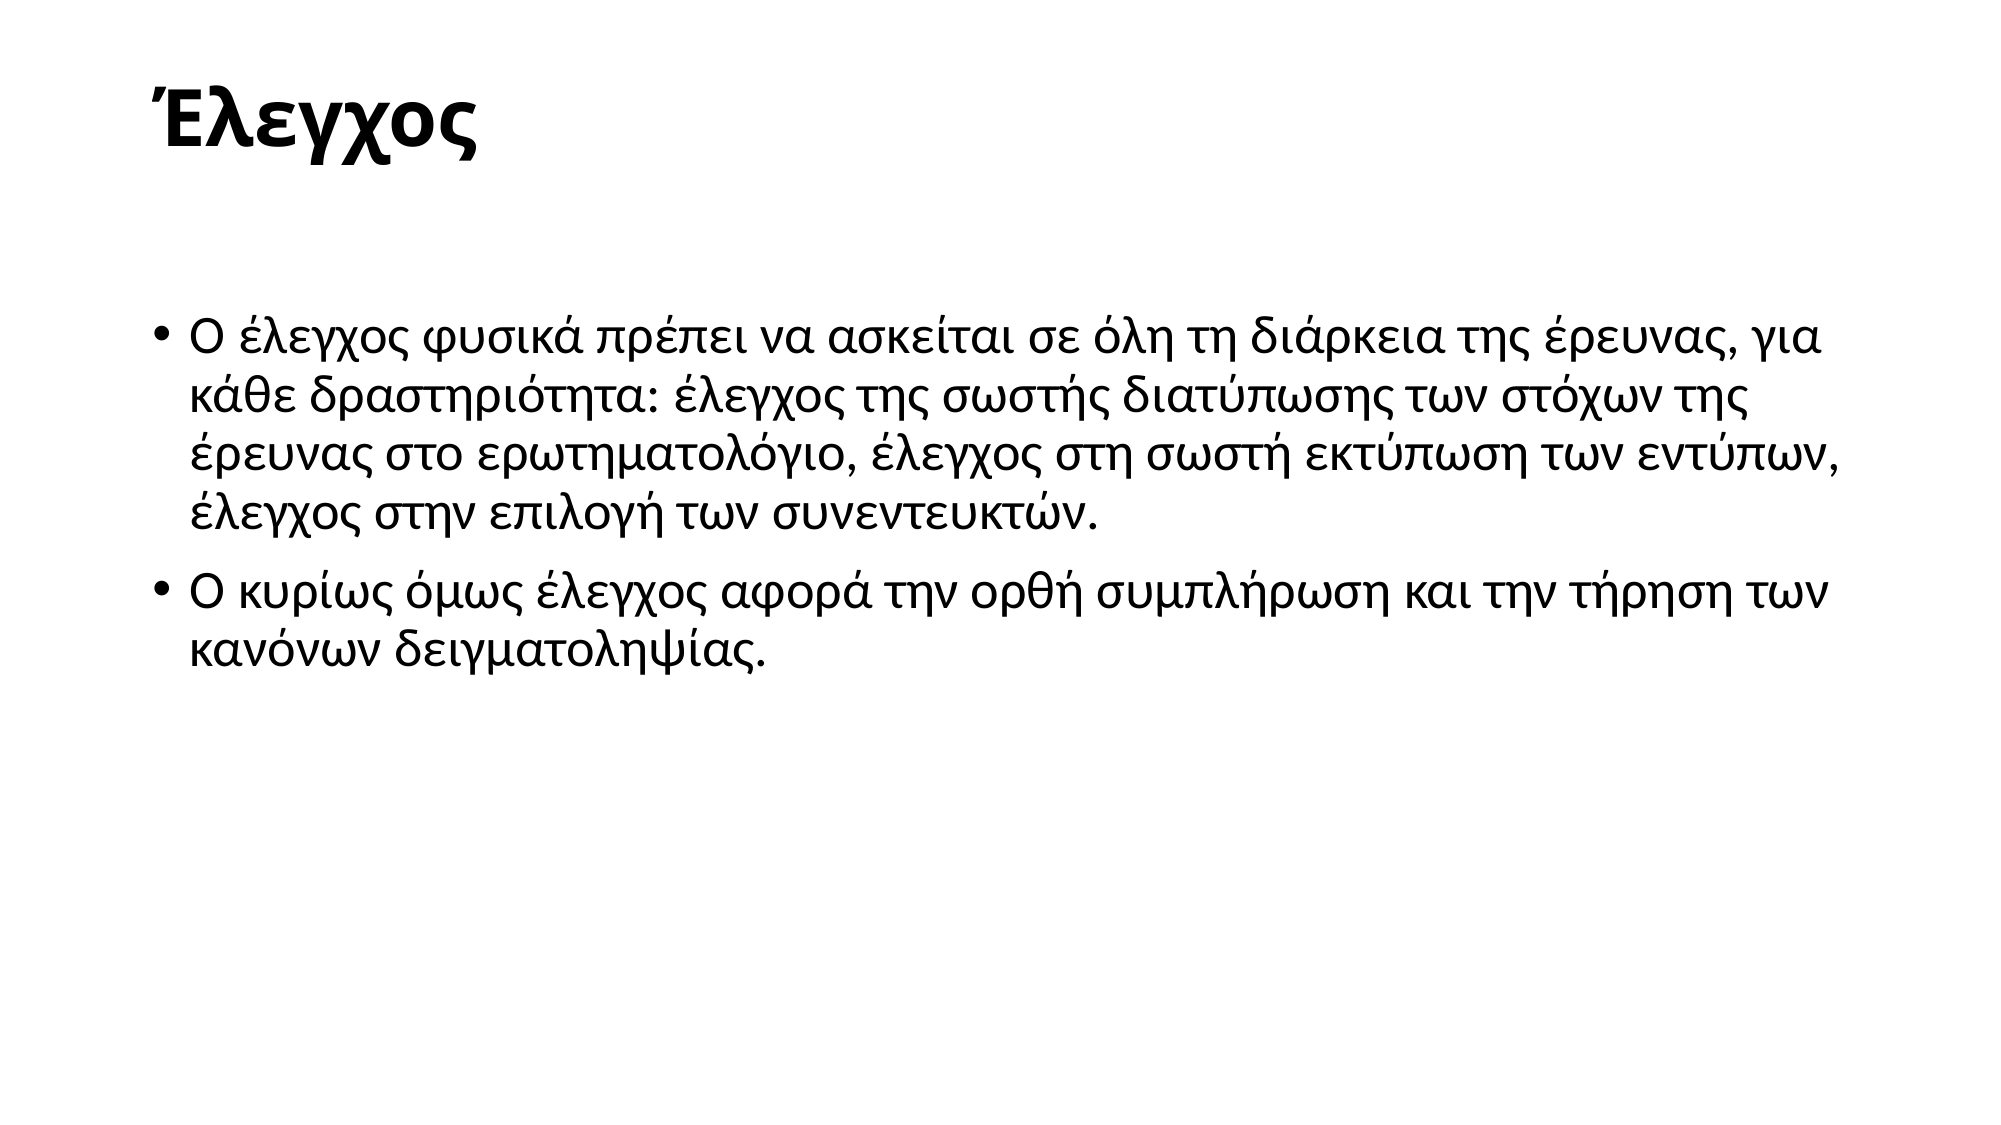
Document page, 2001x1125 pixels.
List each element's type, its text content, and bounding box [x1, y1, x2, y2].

title Έλεγχος [137, 59, 1863, 278]
list Ο έλεγχος φυσικά πρέπει να ασκείται σε όλη τη διάρκεια της έρευνας, για κάθε δραστηριότητα: έλεγχος της σωστής διατύπωσης των στόχων της έρευνας στο ερωτηματολόγιο, έλεγχος στη σωστή εκτύπωση των εντύπων, έλεγχος στην επιλογή των συνεντευκτών. Ο κυρίως όμως έλεγχος αφορά την ορθή συμπλήρωση και την τήρηση των κανόνων δειγματοληψίας. [137, 299, 1863, 1014]
